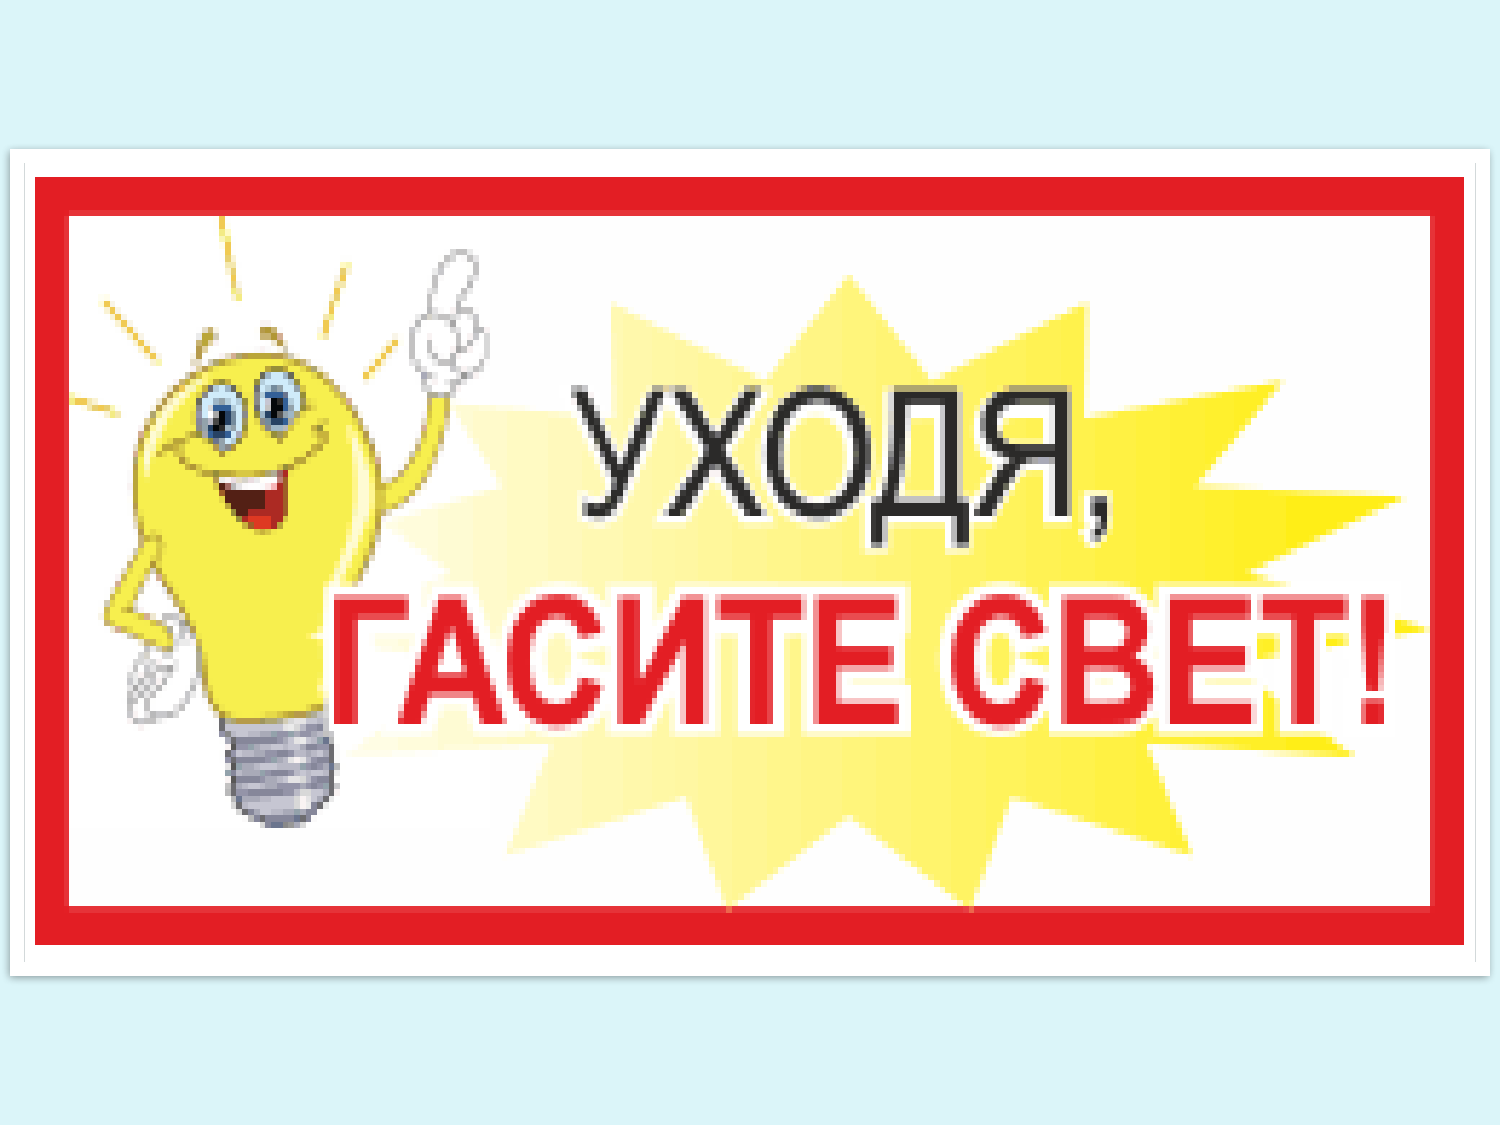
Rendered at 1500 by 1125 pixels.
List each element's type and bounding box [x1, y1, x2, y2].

picture [23, 162, 1476, 963]
